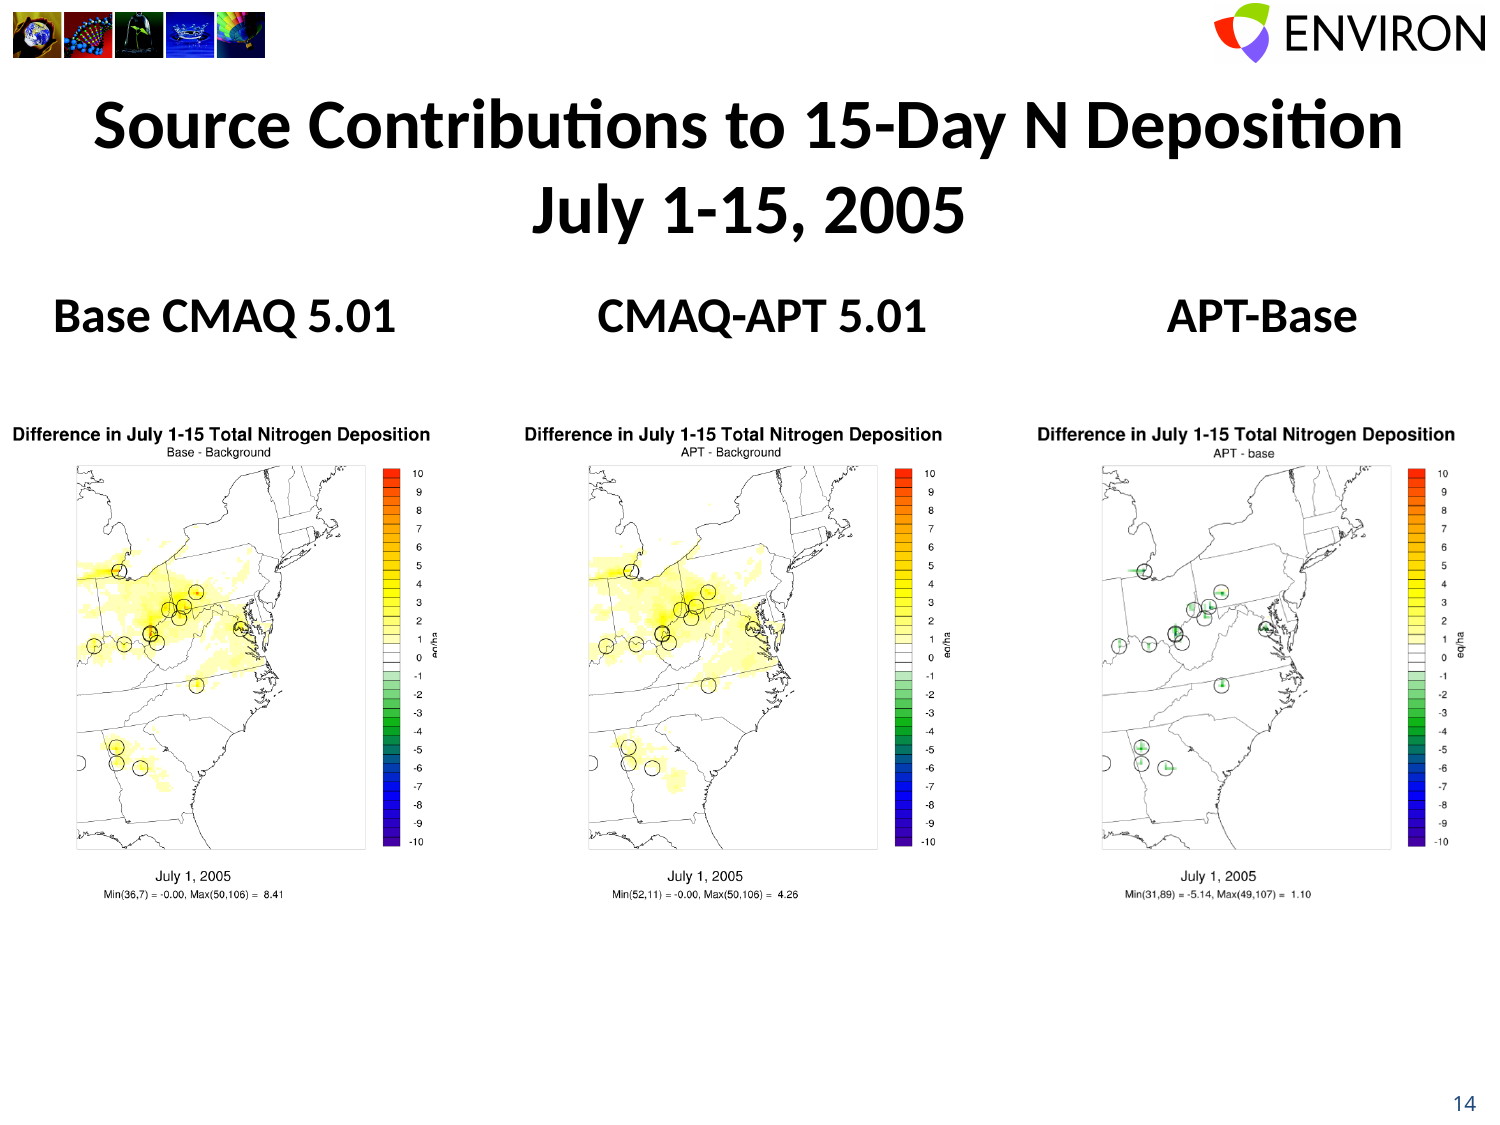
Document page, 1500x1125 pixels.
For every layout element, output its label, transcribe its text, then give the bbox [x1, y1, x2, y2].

picture [1214, 3, 1485, 63]
text_box Source Contributions to 15-Day N Deposition July 1-15, 2005 [24, 70, 1475, 250]
slide_number 14 [1324, 1083, 1492, 1125]
picture [13, 12, 265, 58]
text_box APT-Base [1074, 274, 1450, 363]
picture [0, 389, 1500, 901]
text_box Base CMAQ 5.01 [37, 274, 413, 363]
text_box CMAQ-APT 5.01 [574, 274, 950, 363]
